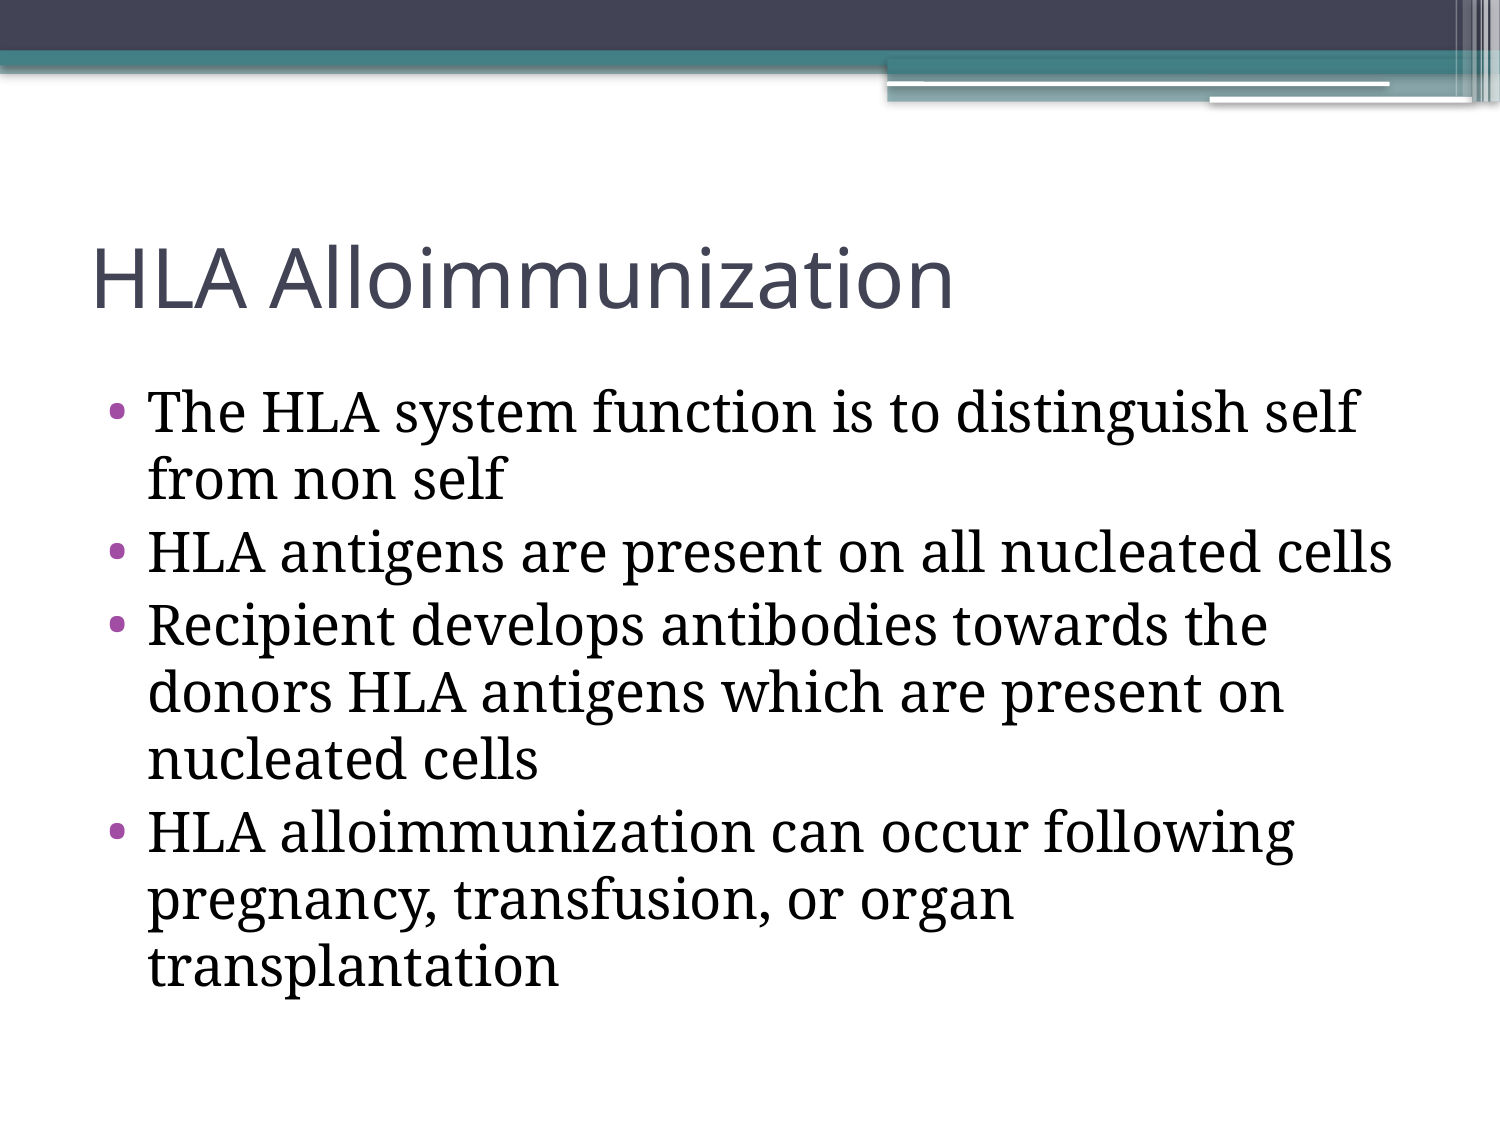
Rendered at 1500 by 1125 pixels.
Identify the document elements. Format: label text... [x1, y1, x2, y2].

title HLA Alloimmunization [75, 187, 1425, 363]
list The HLA system function is to distinguish self from non self HLA antigens are present on all nucleated cells Recipient develops antibodies towards the donors HLA antigens which are present on nucleated cells HLA alloimmunization can occur following pregnancy, transfusion, or organ transplantation [75, 368, 1425, 1079]
